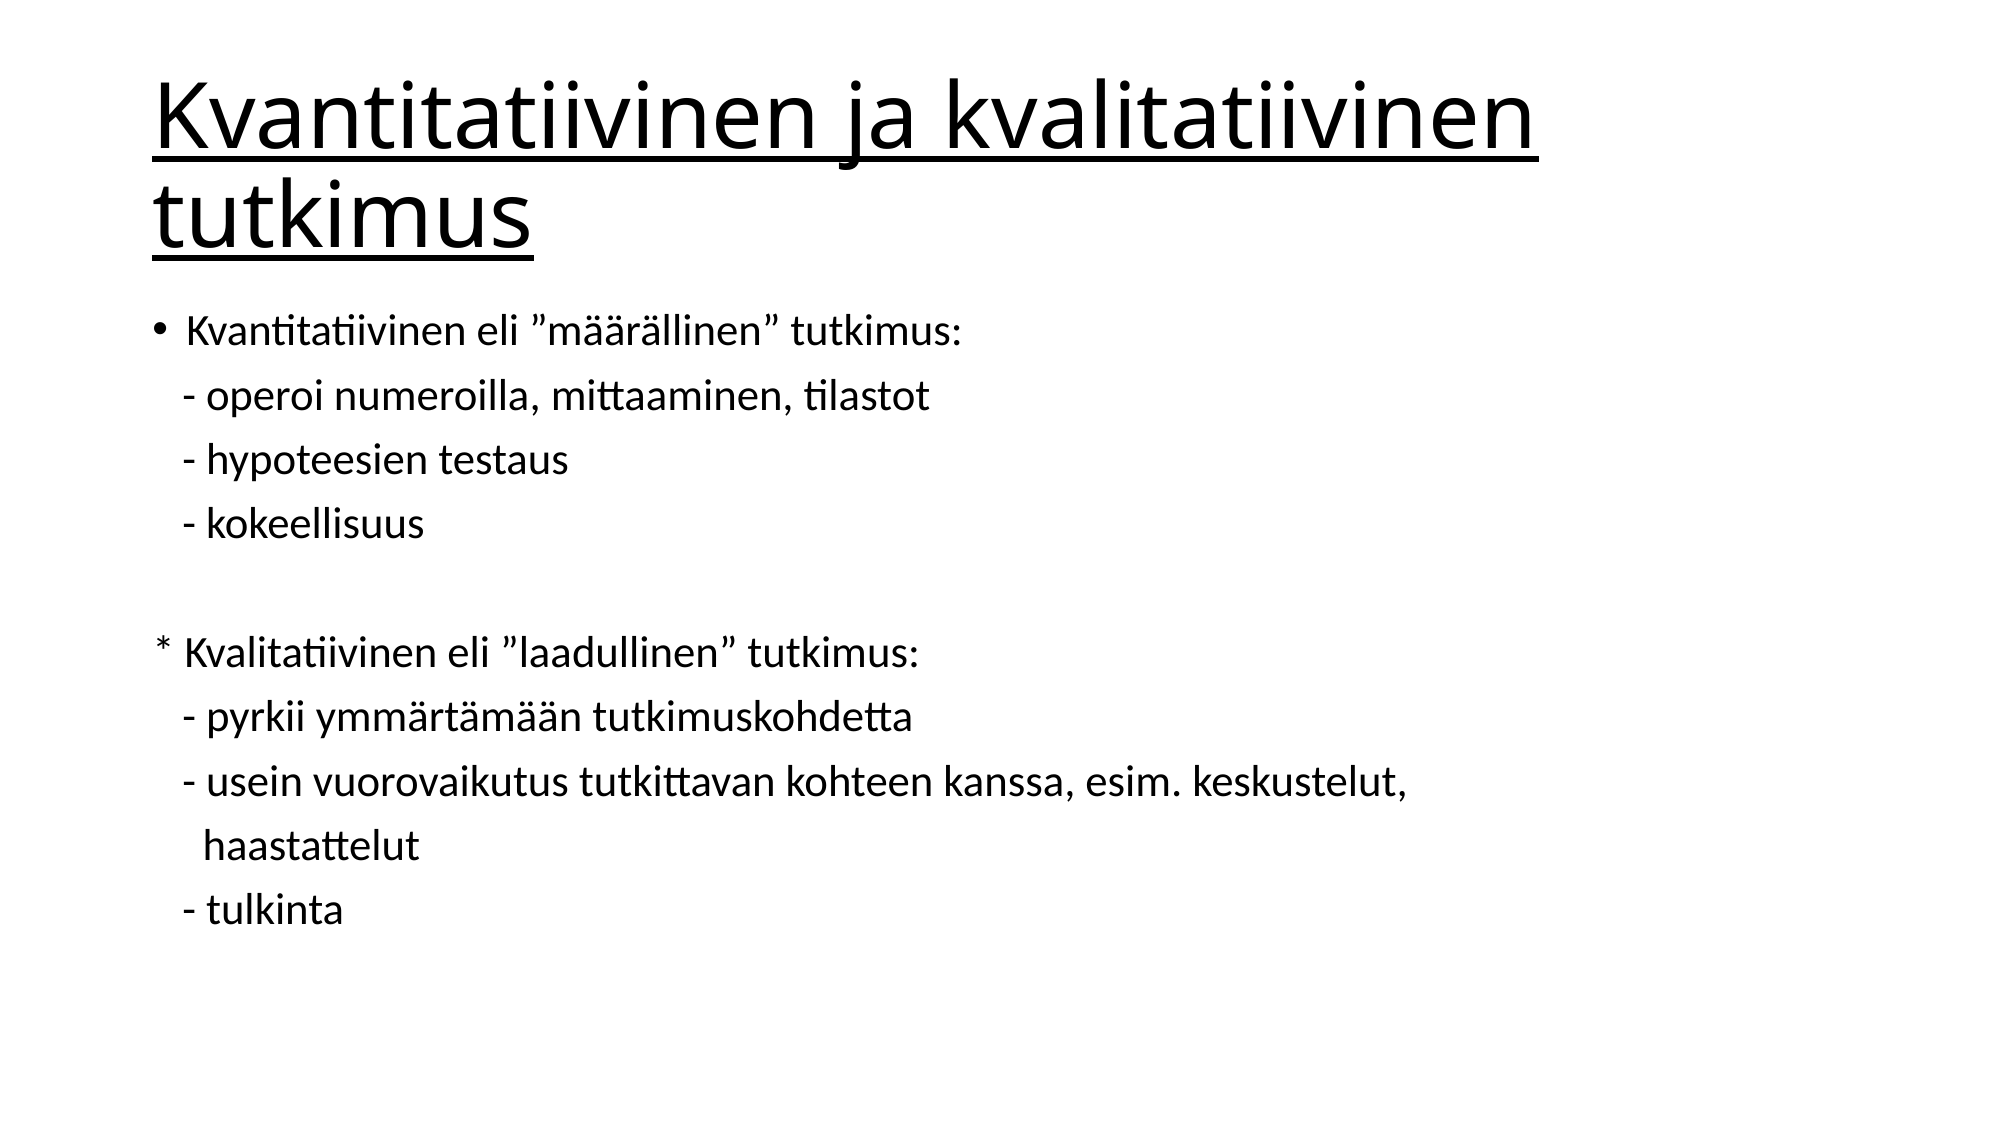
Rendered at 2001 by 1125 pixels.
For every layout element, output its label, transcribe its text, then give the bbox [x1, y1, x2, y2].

title Kvantitatiivinen ja kvalitatiivinen tutkimus [137, 59, 1863, 278]
list Kvantitatiivinen eli ”määrällinen” tutkimus: - operoi numeroilla, mittaaminen, tilastot - hypoteesien testaus - kokeellisuus * Kvalitatiivinen eli ”laadullinen” tutkimus: - pyrkii ymmärtämään tutkimuskohdetta - usein vuorovaikutus tutkittavan kohteen kanssa, esim. keskustelut, haastattelut - tulkinta [137, 299, 1863, 1014]
